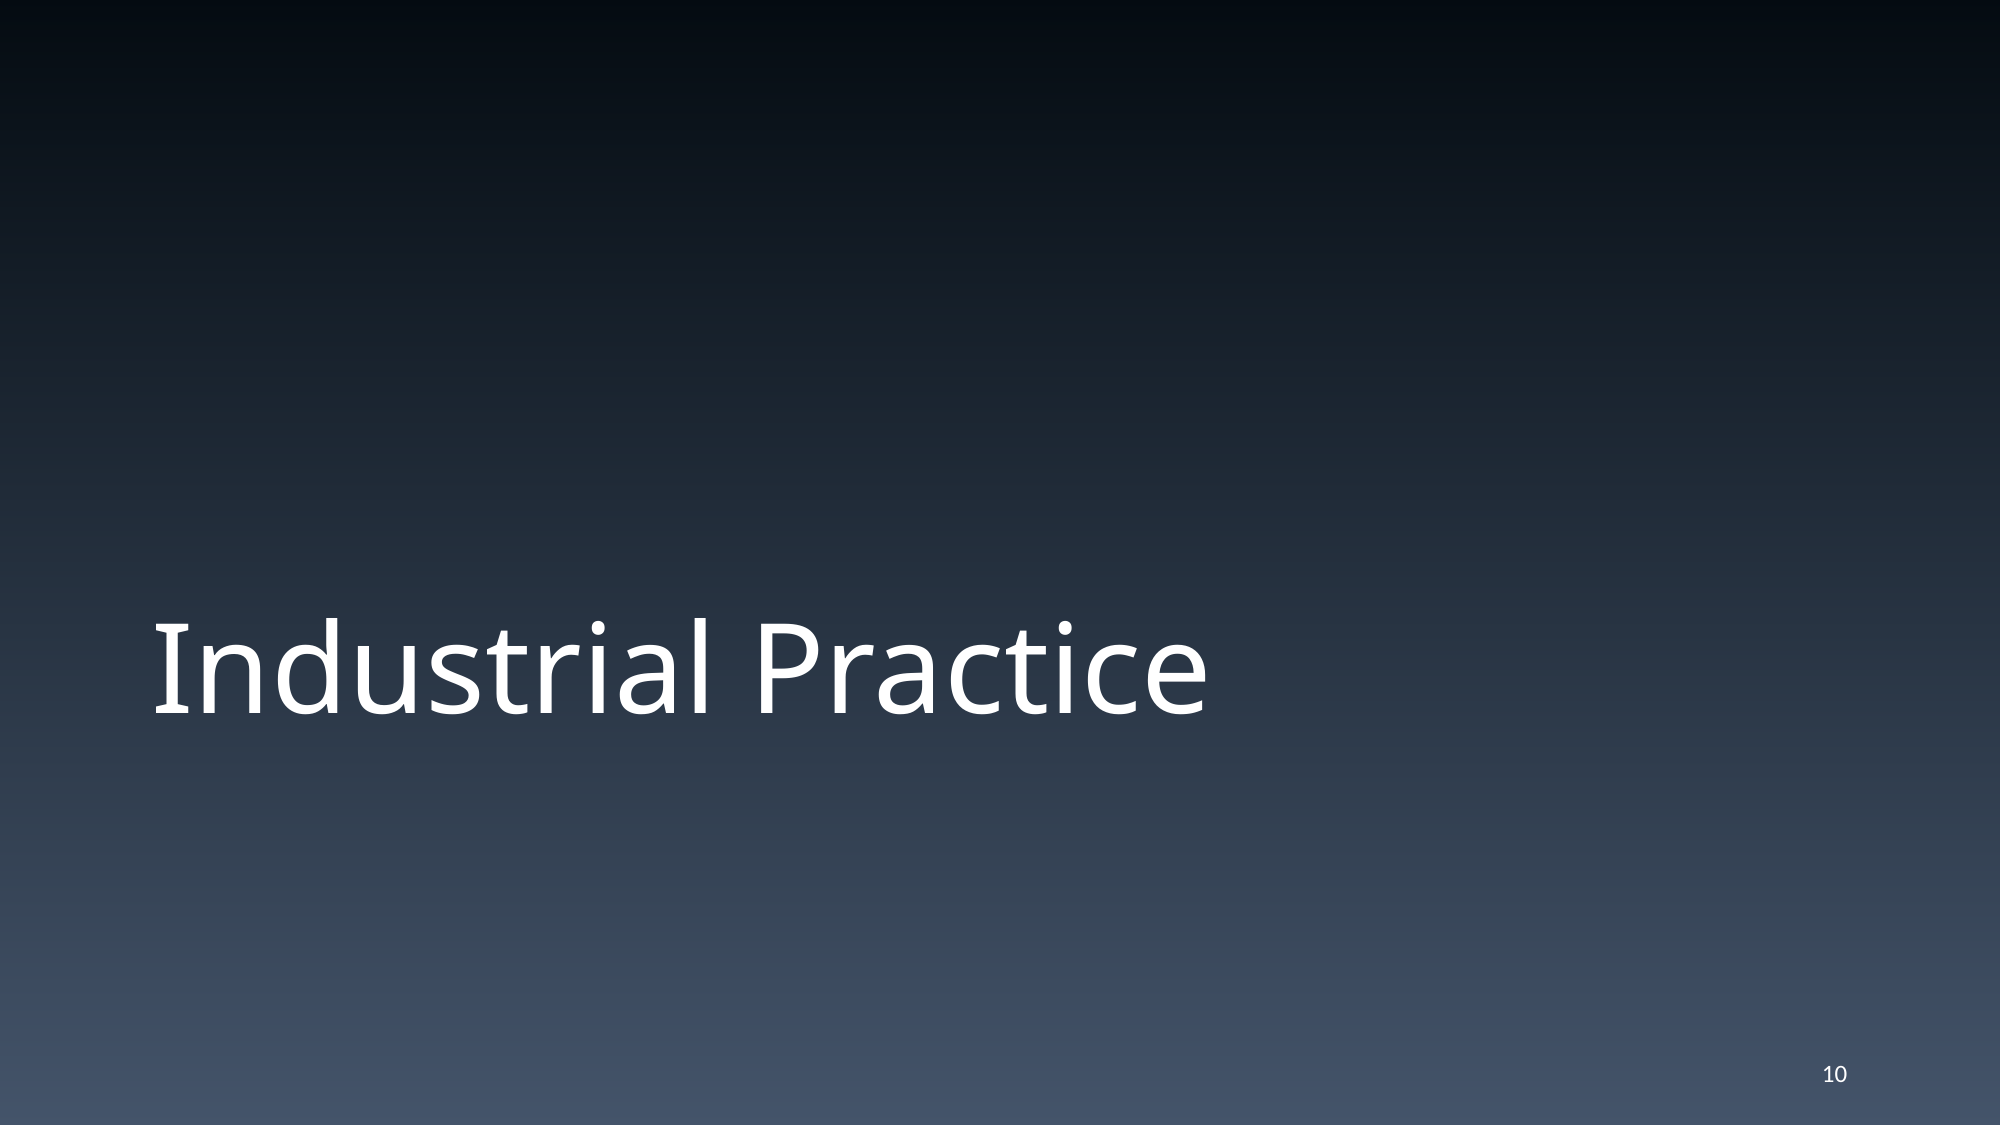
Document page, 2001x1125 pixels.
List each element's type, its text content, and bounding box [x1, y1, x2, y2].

slide_number 10 [1412, 1042, 1863, 1103]
title Industrial Practice [136, 280, 1862, 749]
